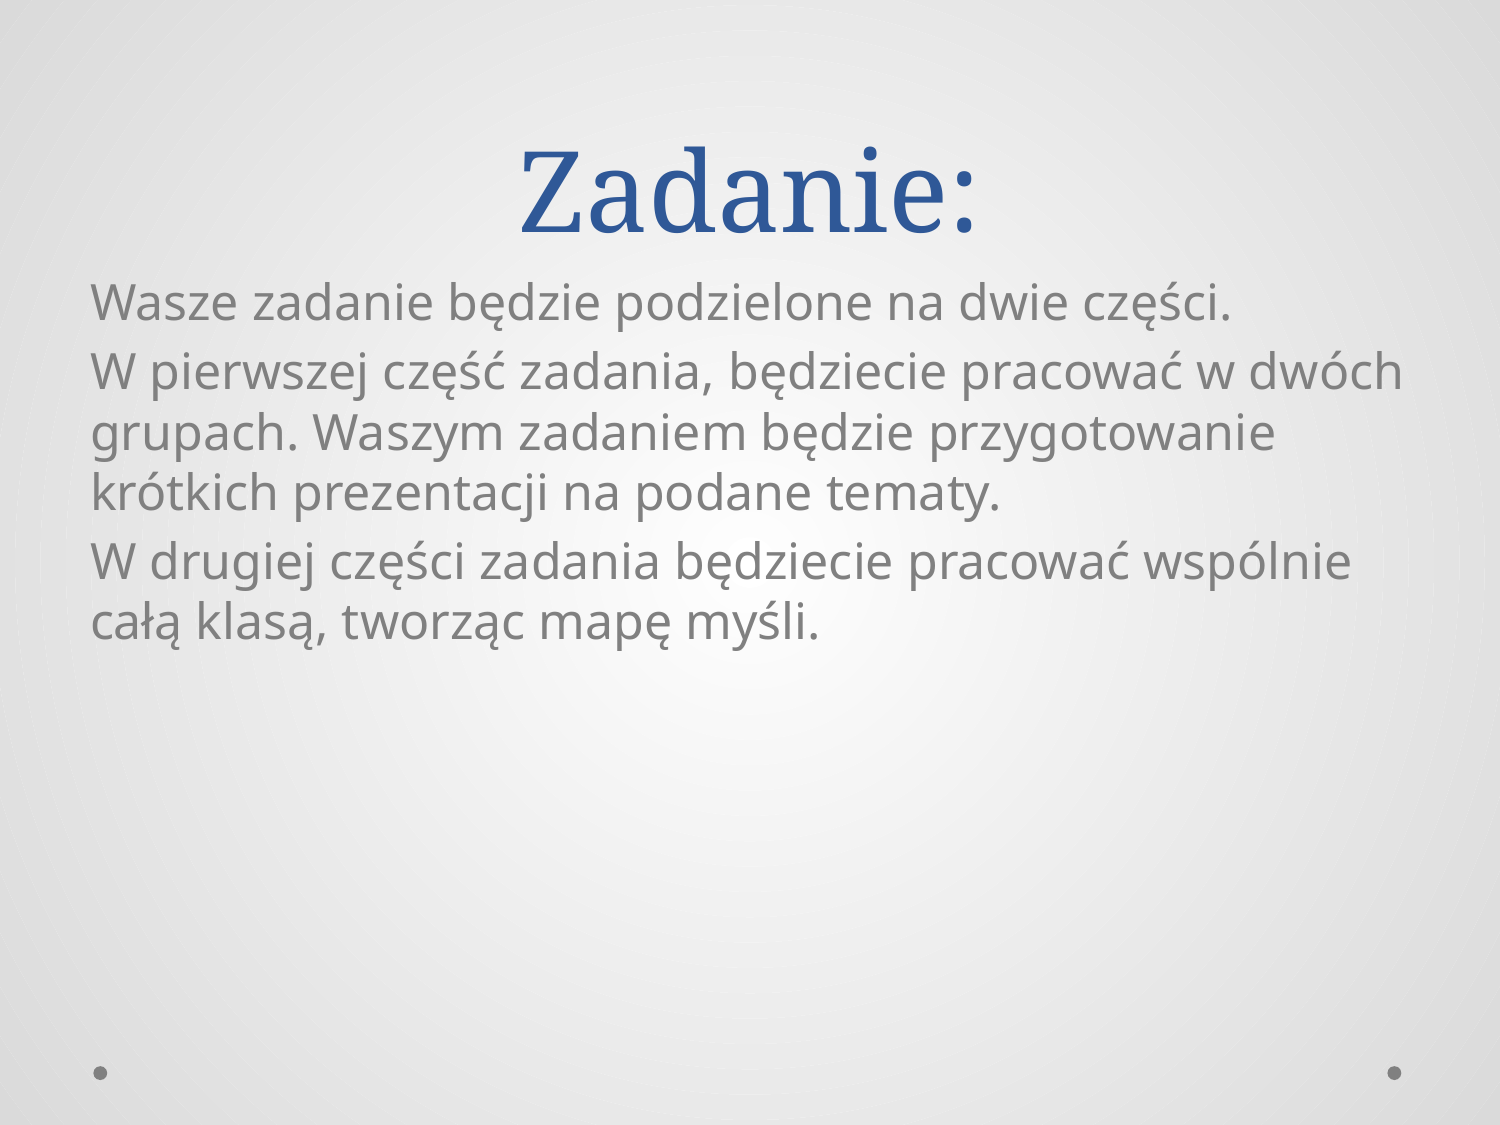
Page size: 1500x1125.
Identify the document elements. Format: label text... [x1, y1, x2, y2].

title Zadanie: [75, 0, 1425, 262]
list Wasze zadanie będzie podzielone na dwie części. W pierwszej część zadania, będziecie pracować w dwóch grupach. Waszym zadaniem będzie przygotowanie krótkich prezentacji na podane tematy. W drugiej części zadania będziecie pracować wspólnie całą klasą, tworząc mapę myśli. [75, 262, 1425, 1005]
